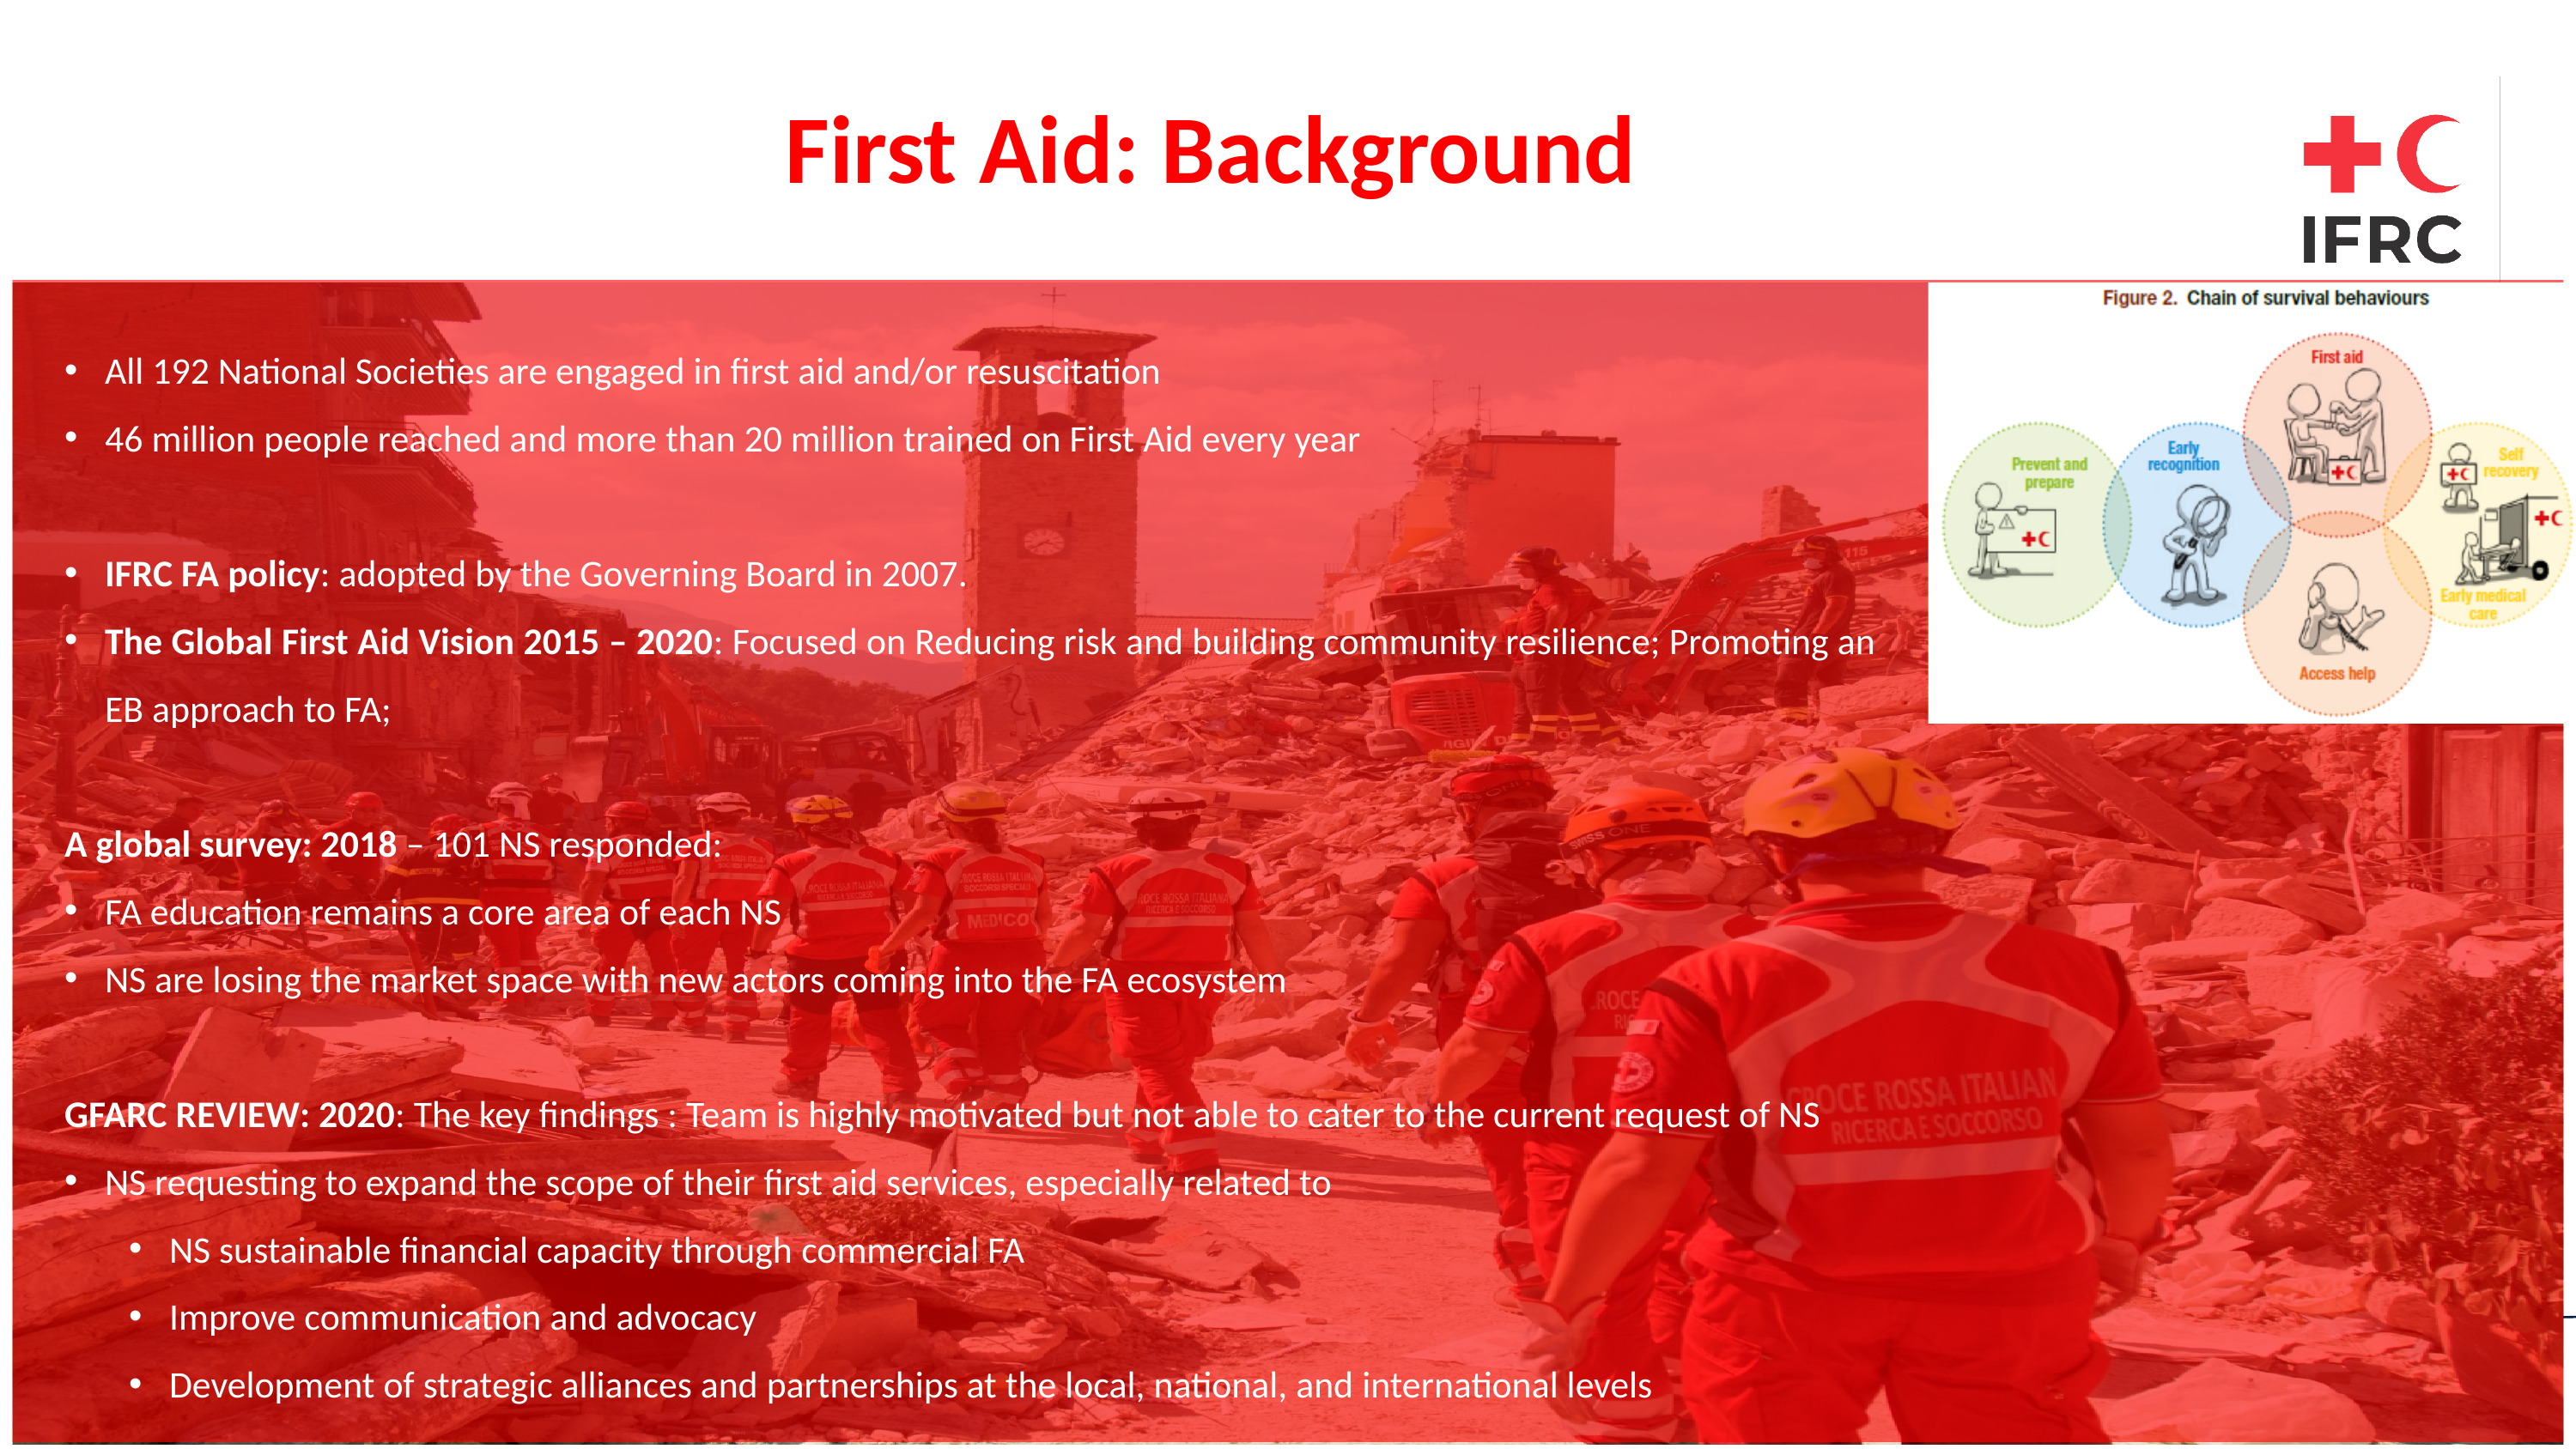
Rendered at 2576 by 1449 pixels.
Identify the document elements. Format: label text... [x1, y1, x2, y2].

picture [12, 0, 2576, 1445]
text_box [12, 279, 631, 282]
text_box First Aid: Background [631, 6, 1791, 282]
text_box [1791, 279, 2564, 282]
